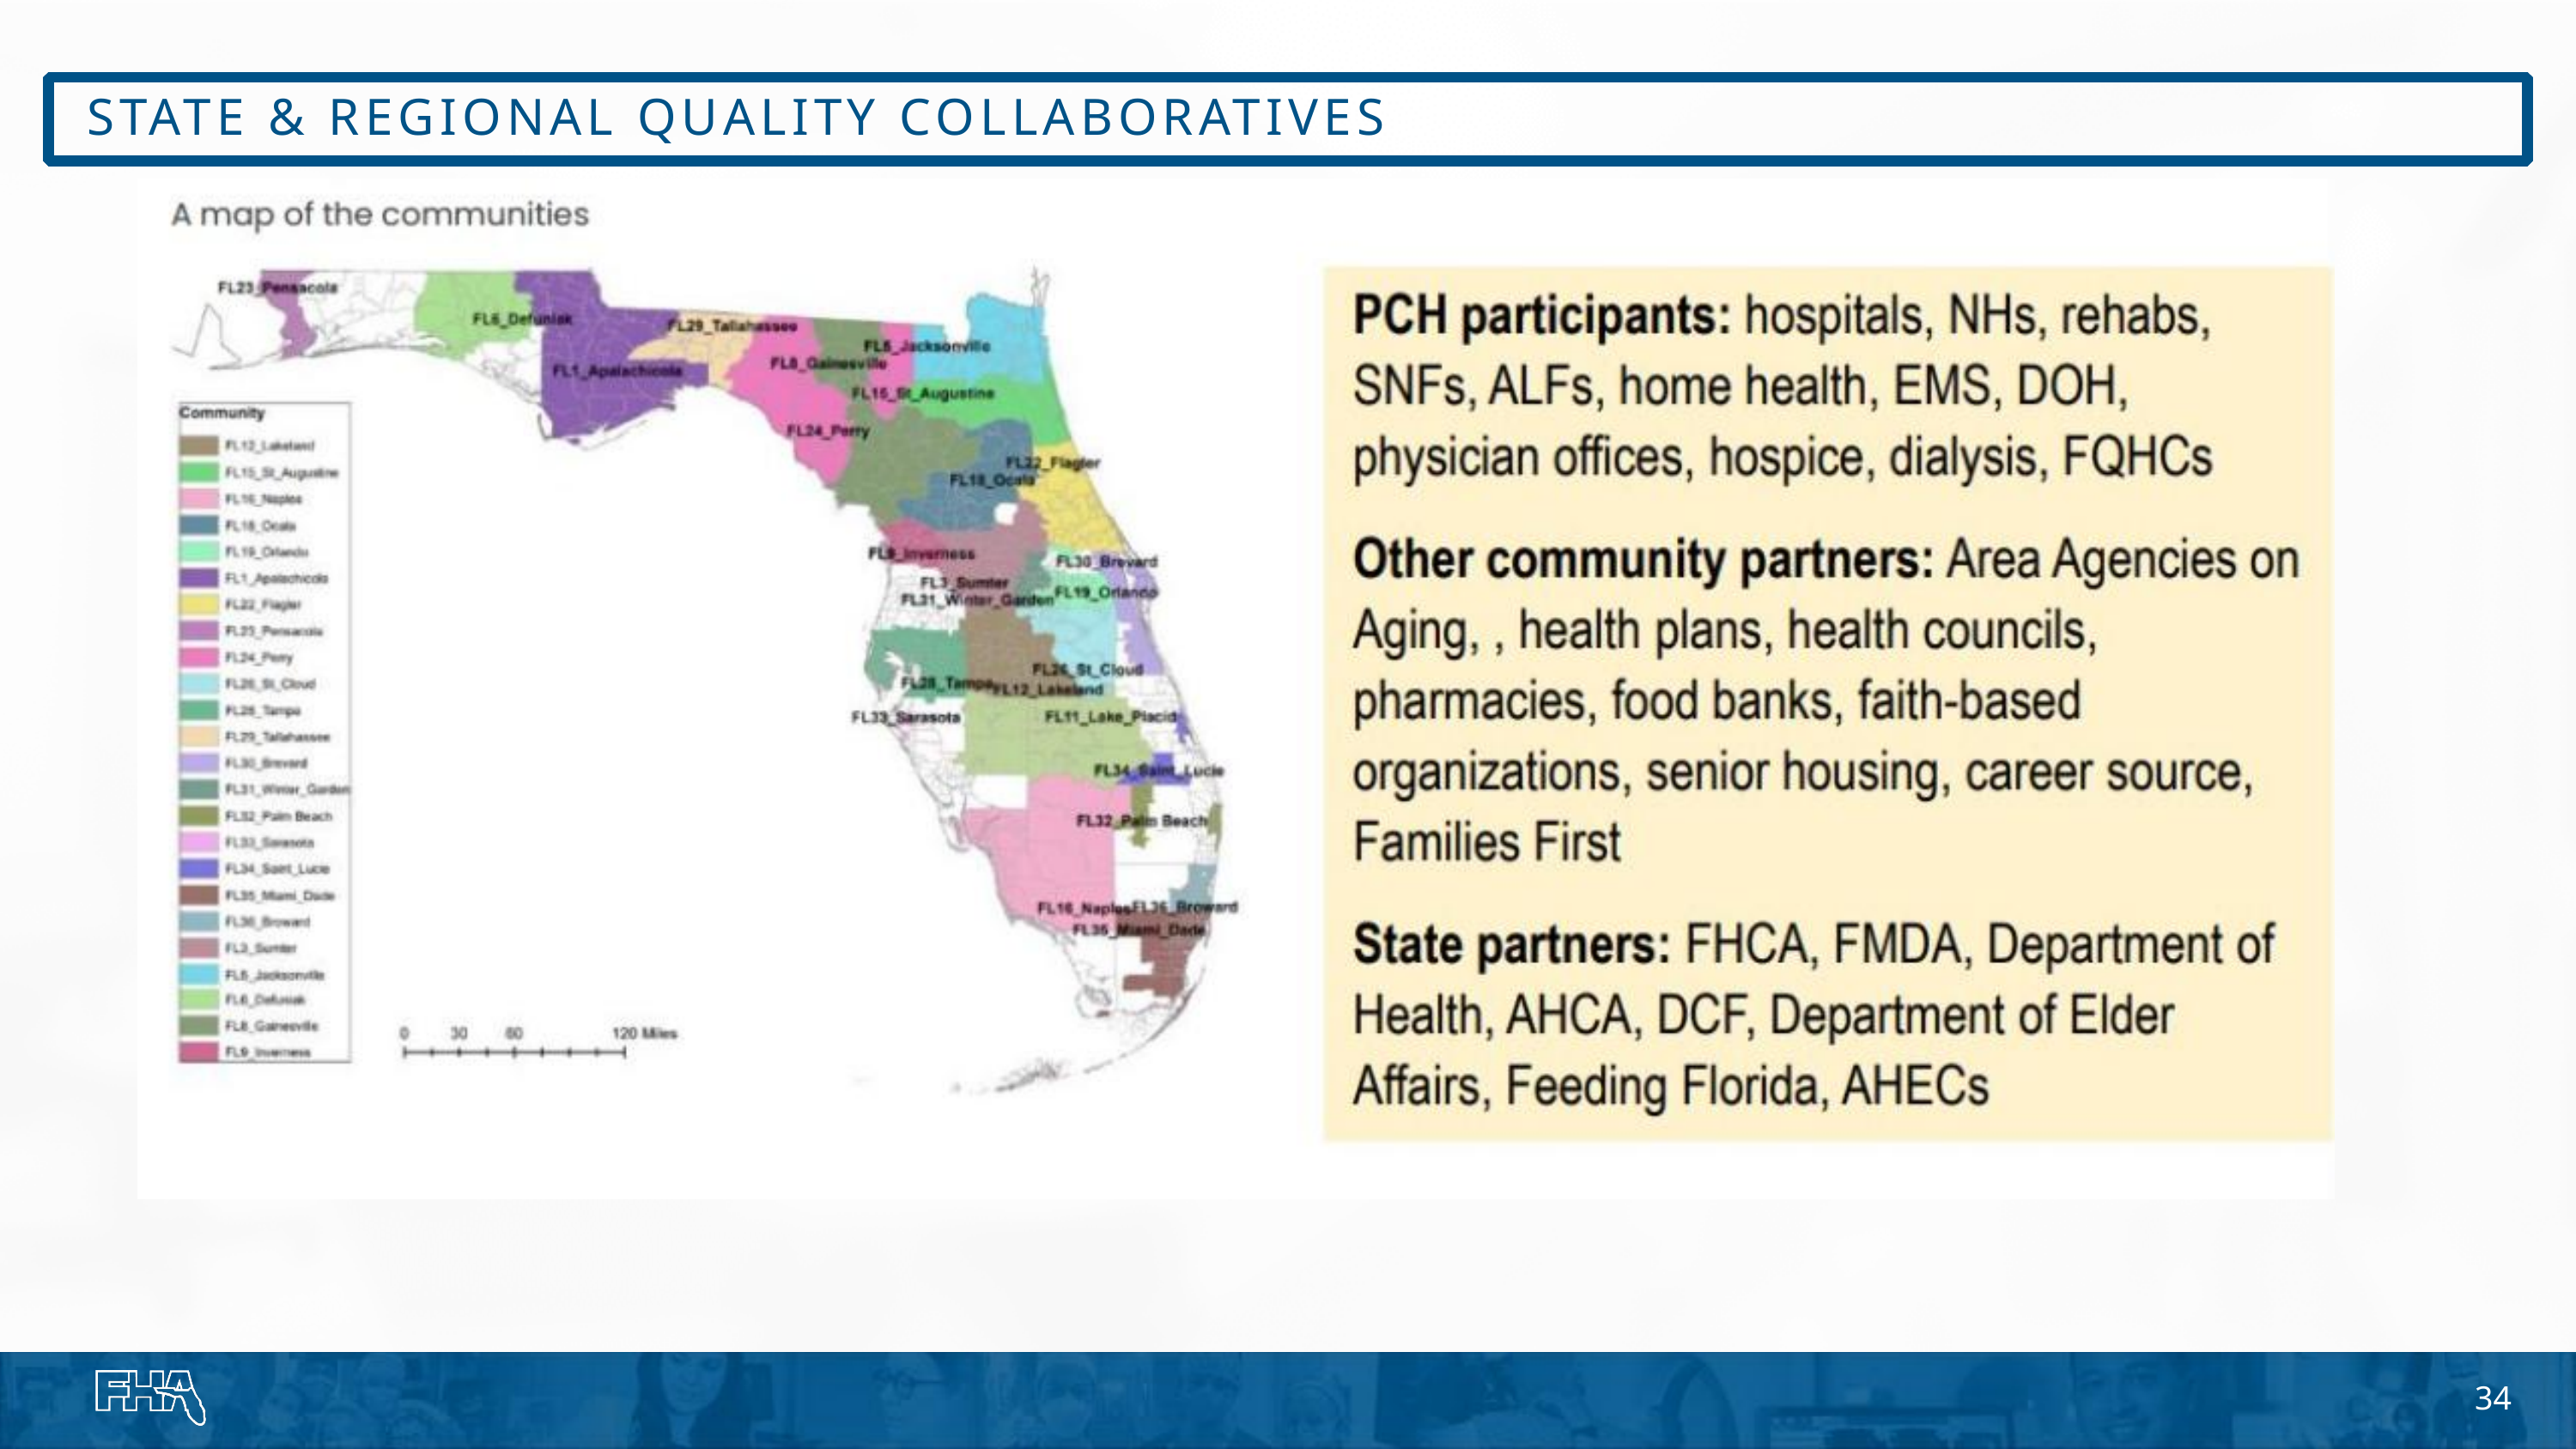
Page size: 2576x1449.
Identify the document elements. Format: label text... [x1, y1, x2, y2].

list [137, 179, 2335, 1199]
slide_number 34 [1932, 1352, 2512, 1448]
title State & regional Quality Collaboratives [43, 72, 2533, 167]
picture [0, 1352, 2576, 1449]
